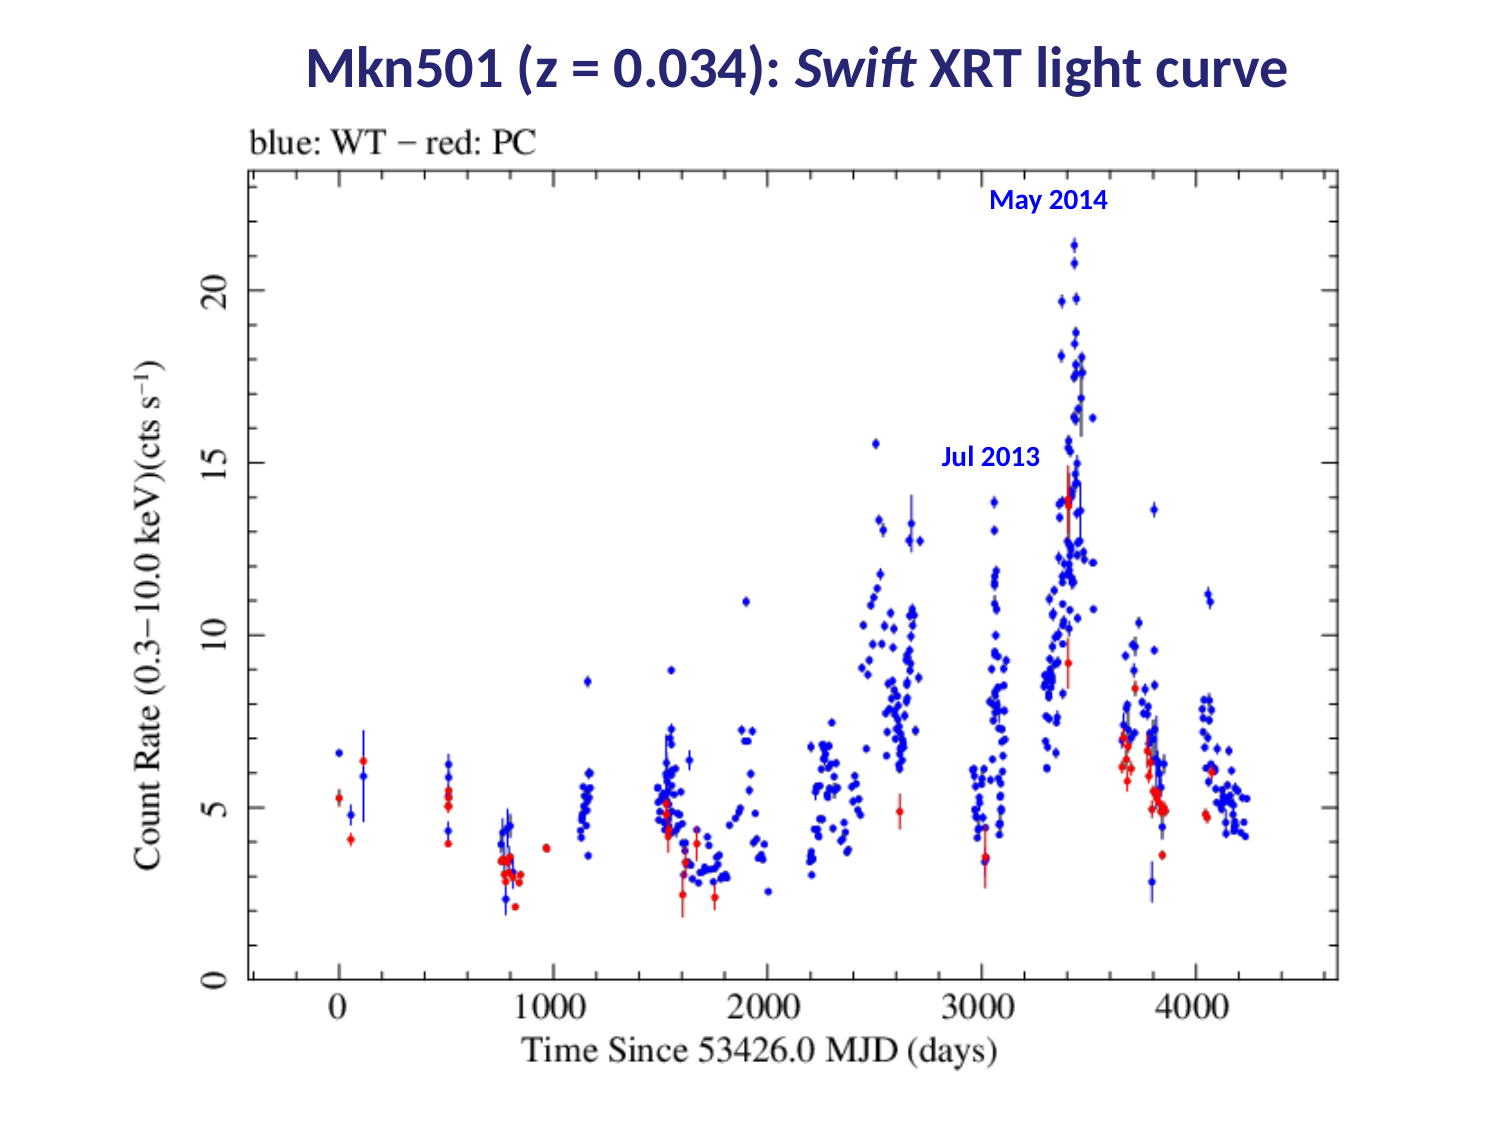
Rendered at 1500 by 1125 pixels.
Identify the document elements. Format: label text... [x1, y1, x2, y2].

text_box Mkn501 (z = 0.034): Swift XRT light curve [290, 21, 1341, 106]
picture [64, 112, 1341, 1071]
